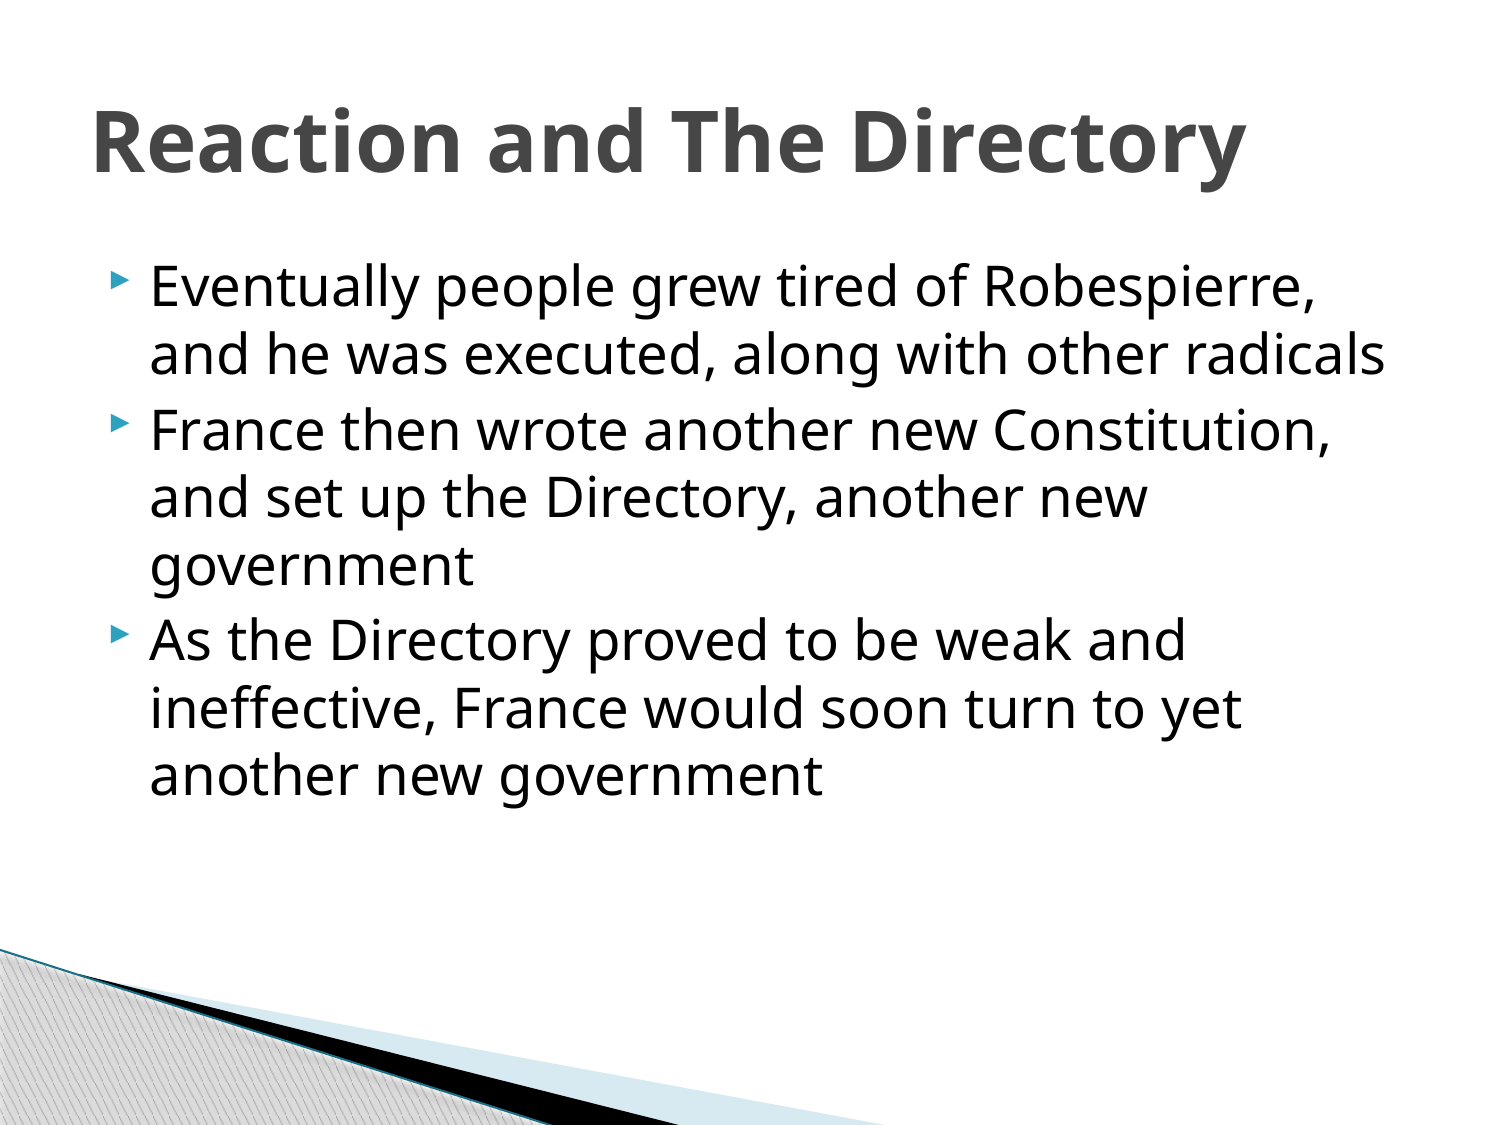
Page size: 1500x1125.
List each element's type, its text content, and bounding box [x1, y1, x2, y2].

title Reaction and The Directory [75, 45, 1425, 233]
list Eventually people grew tired of Robespierre, and he was executed, along with other radicals France then wrote another new Constitution, and set up the Directory, another new government As the Directory proved to be weak and ineffective, France would soon turn to yet another new government [75, 243, 1425, 986]
